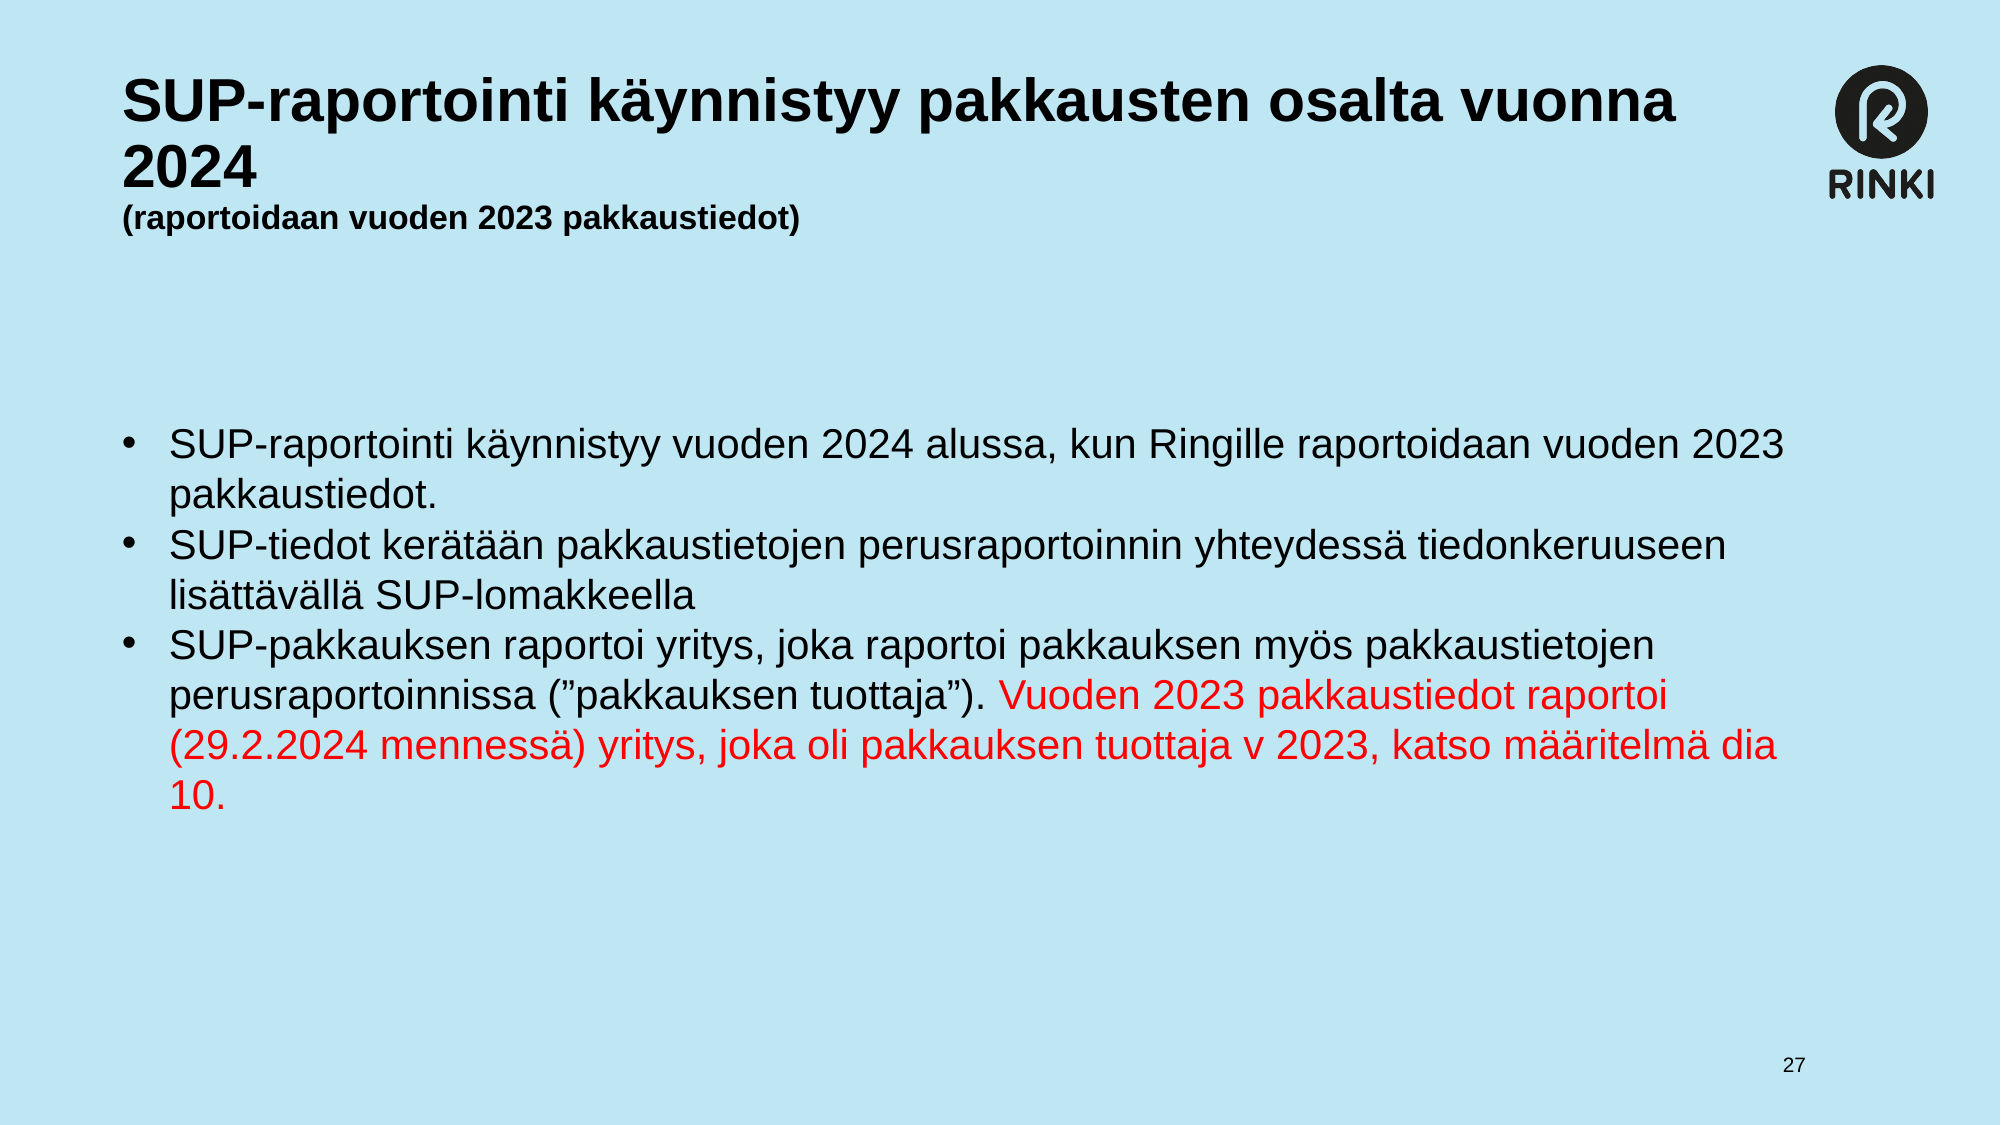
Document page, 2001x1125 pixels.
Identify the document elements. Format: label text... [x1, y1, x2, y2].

text_box SUP-raportointi käynnistyy vuoden 2024 alussa, kun Ringille raportoidaan vuoden 2023 pakkaustiedot. SUP-tiedot kerätään pakkaustietojen perusraportoinnin yhteydessä tiedonkeruuseen lisättävällä SUP-lomakkeella SUP-pakkauksen raportoi yritys, joka raportoi pakkauksen myös pakkaustietojen perusraportoinnissa (”pakkauksen tuottaja”). Vuoden 2023 pakkaustiedot raportoi (29.2.2024 mennessä) yritys, joka oli pakkauksen tuottaja v 2023, katso määritelmä dia 10. [107, 409, 1832, 875]
title SUP-raportointi käynnistyy pakkausten osalta vuonna 2024 (raportoidaan vuoden 2023 pakkaustiedot) [107, 61, 1807, 245]
slide_number 27 [1370, 1034, 1821, 1094]
picture [1782, 32, 1981, 232]
